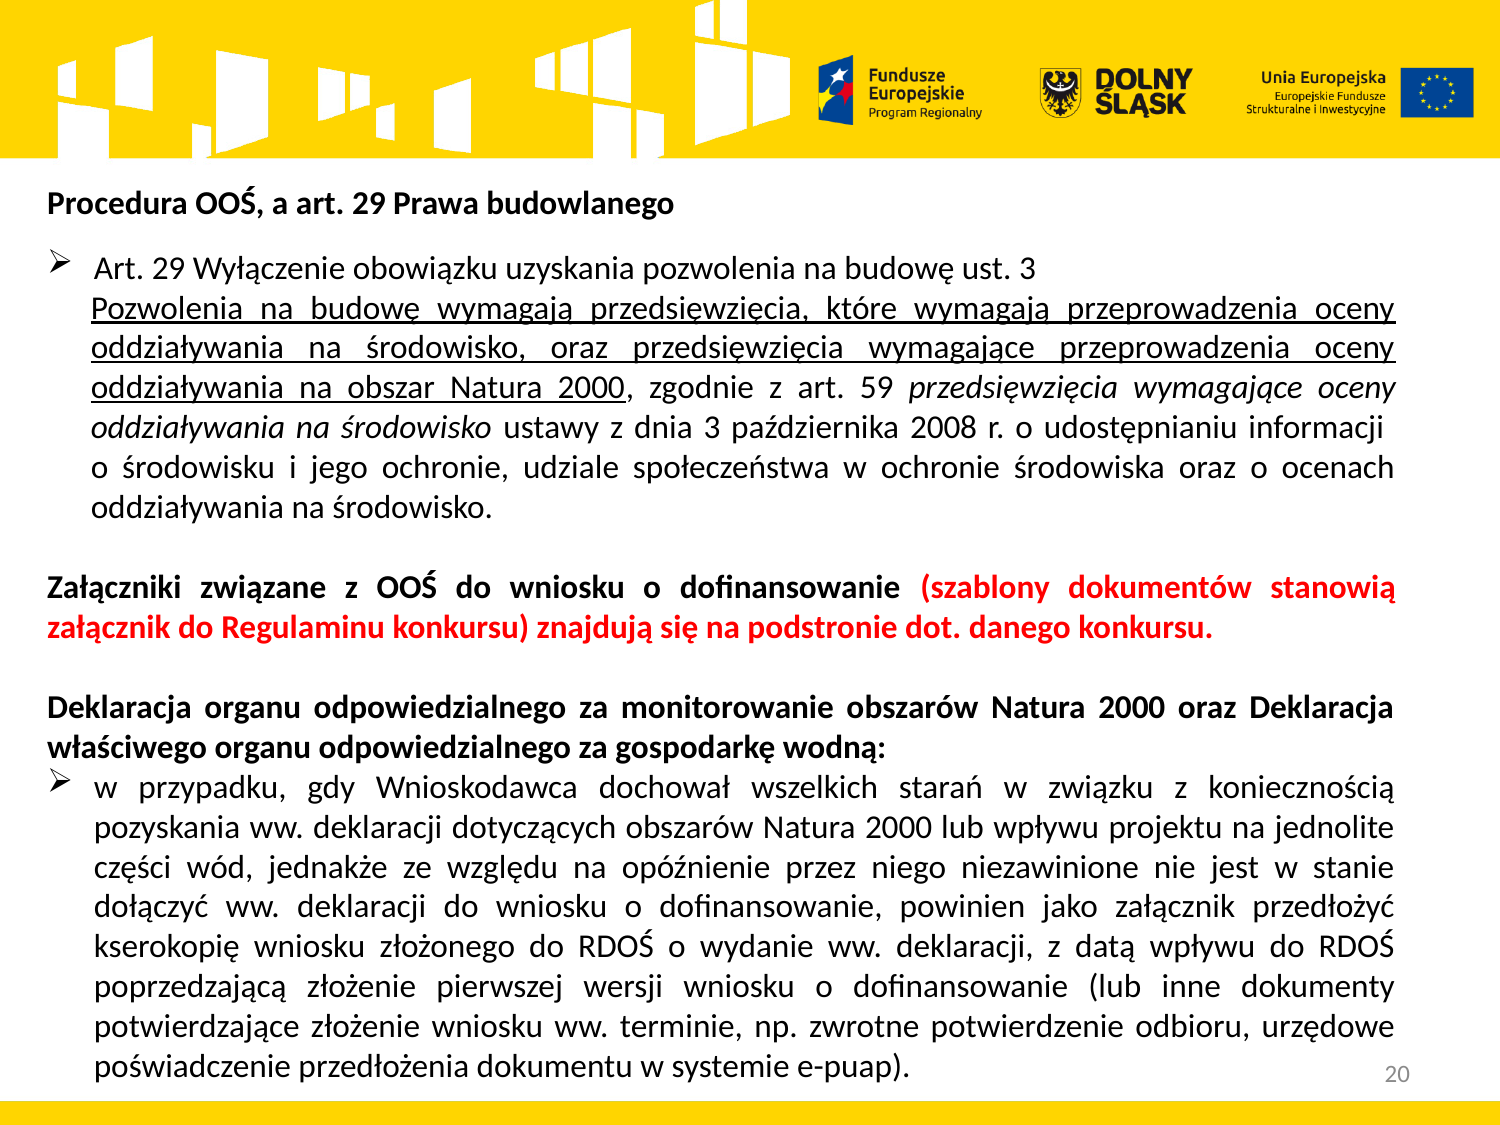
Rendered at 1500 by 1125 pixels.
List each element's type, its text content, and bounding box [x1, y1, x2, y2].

text_box Procedura OOŚ, a art. 29 Prawa budowlanego Art. 29 Wyłączenie obowiązku uzyskania pozwolenia na budowę ust. 3 Pozwolenia na budowę wymagają przedsięwzięcia, które wymagają przeprowadzenia oceny oddziaływania na środowisko, oraz przedsięwzięcia wymagające przeprowadzenia oceny oddziaływania na obszar Natura 2000, zgodnie z art. 59 przedsięwzięcia wymagające oceny oddziaływania na środowisko ustawy z dnia 3 października 2008 r. o udostępnianiu informacji o środowisku i jego ochronie, udziale społeczeństwa w ochronie środowiska oraz o ocenach oddziaływania na środowisko. Załączniki związane z OOŚ do wniosku o dofinansowanie (szablony dokumentów stanowią załącznik do Regulaminu konkursu) znajdują się na podstronie dot. danego konkursu. Deklaracja organu odpowiedzialnego za monitorowanie obszarów Natura 2000 oraz Deklaracja właściwego organu odpowiedzialnego za gospodarkę wodną: w przypadku, gdy Wnioskodawca dochował wszelkich starań w związku z koniecznością pozyskania ww. deklaracji dotyczących obszarów Natura 2000 lub wpływu projektu na jednolite części wód, jednakże ze względu na opóźnienie przez niego niezawinione nie jest w stanie dołączyć ww. deklaracji do wniosku o dofinansowanie, powinien jako załącznik przedłożyć kserokopię wniosku złożonego do RDOŚ o wydanie ww. deklaracji, z datą wpływu do RDOŚ poprzedzającą złożenie pierwszej wersji wniosku o dofinansowanie (lub inne dokumenty potwierdzające złożenie wniosku ww. terminie, np. zwrotne potwierdzenie odbioru, urzędowe poświadczenie przedłożenia dokumentu w systemie e-puap). [32, 173, 1412, 1092]
picture [0, 0, 1500, 1125]
text_box 20 [1074, 1042, 1425, 1103]
